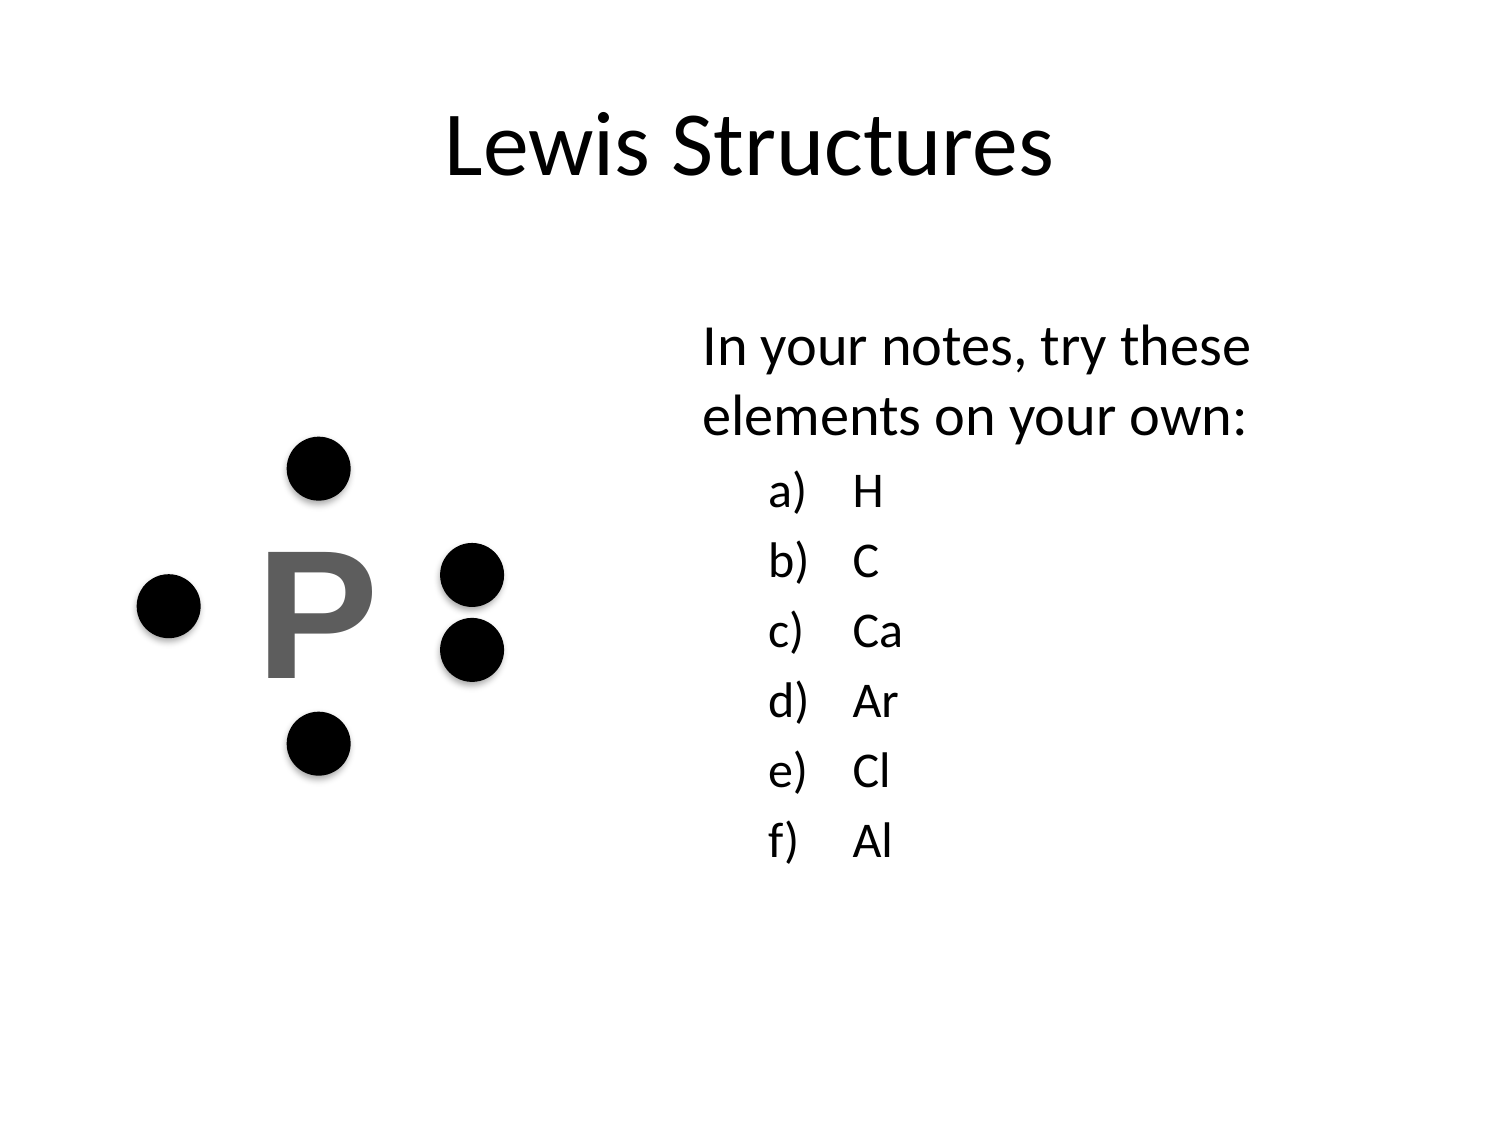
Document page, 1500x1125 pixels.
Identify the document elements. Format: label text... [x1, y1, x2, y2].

text_box [443, 542, 505, 607]
text_box [440, 617, 505, 682]
text_box [286, 723, 351, 776]
text_box P [192, 487, 443, 723]
text_box [286, 436, 351, 487]
list In your notes, try these elements on your own: H C Ca Ar Cl Al [687, 299, 1413, 1013]
title Lewis Structures [74, 44, 1426, 233]
text_box [136, 574, 192, 639]
